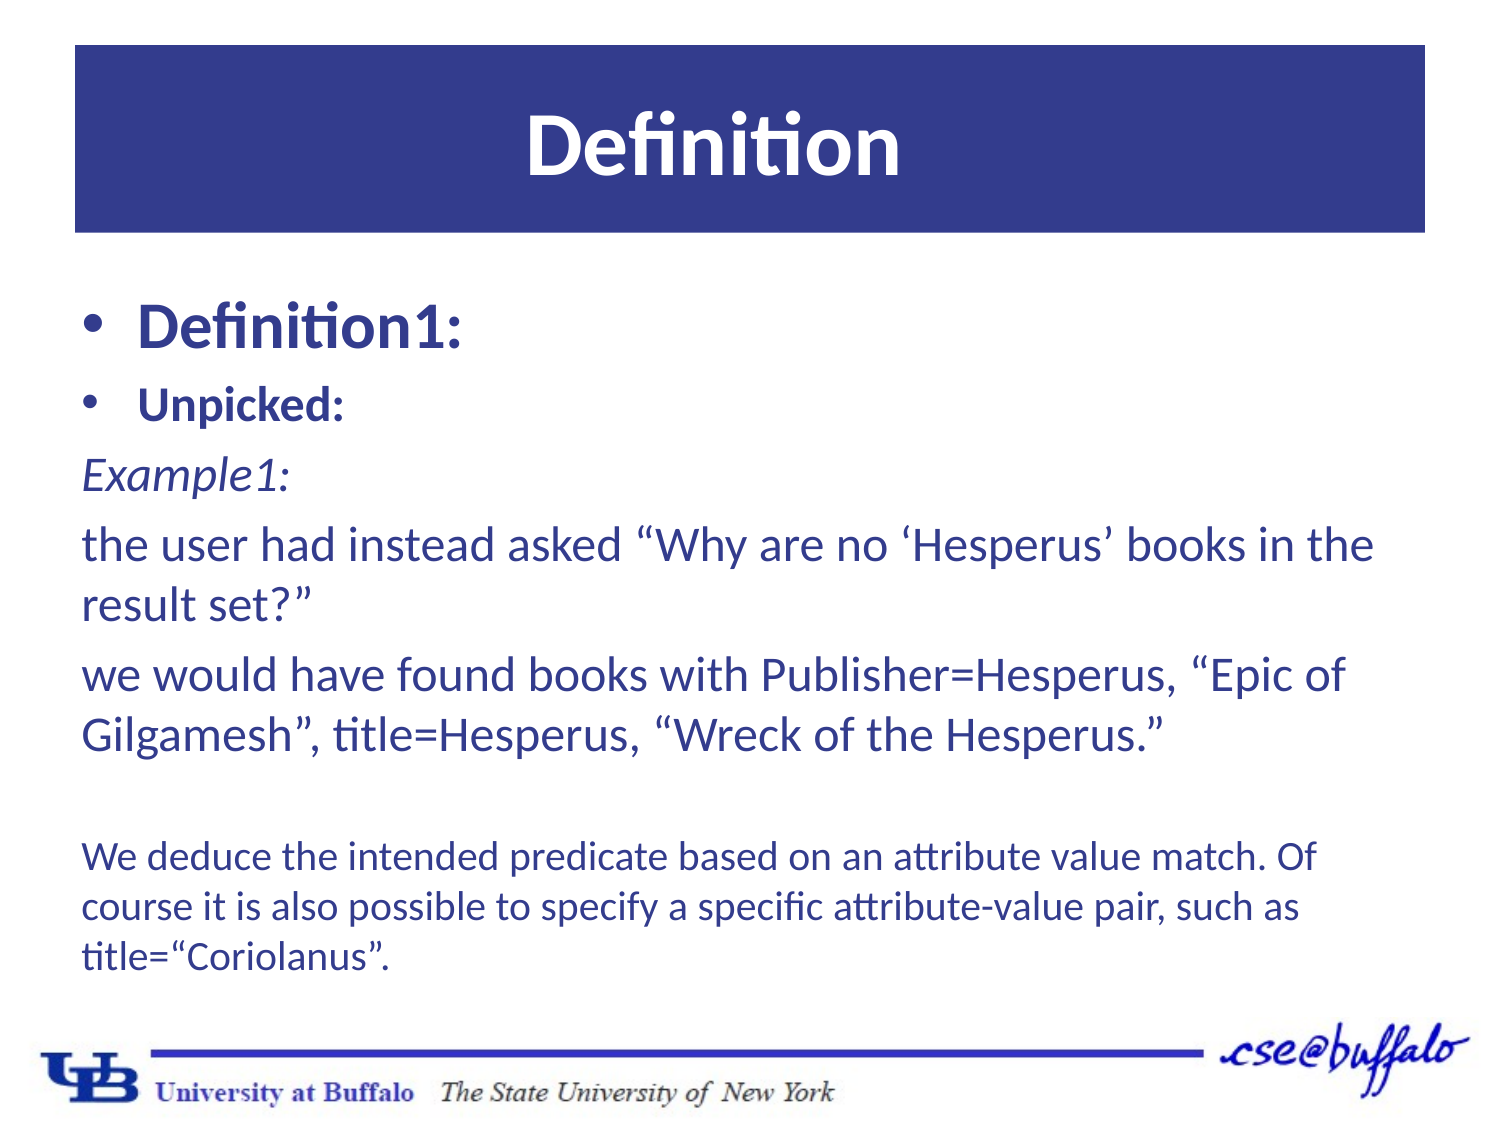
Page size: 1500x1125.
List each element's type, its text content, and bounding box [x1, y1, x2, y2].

title Definition [75, 45, 1425, 233]
list Definition1: Unpicked: Example1: the user had instead asked “Why are no ‘Hesperus’ books in the result set?” we would have found books with Publisher=Hesperus, “Epic of Gilgamesh”, title=Hesperus, “Wreck of the Hesperus.” We deduce the intended predicate based on an attribute value match. Of course it is also possible to specify a specific attribute-value pair, such as title=“Coriolanus”. [66, 274, 1439, 1015]
picture [4, 1016, 1500, 1125]
